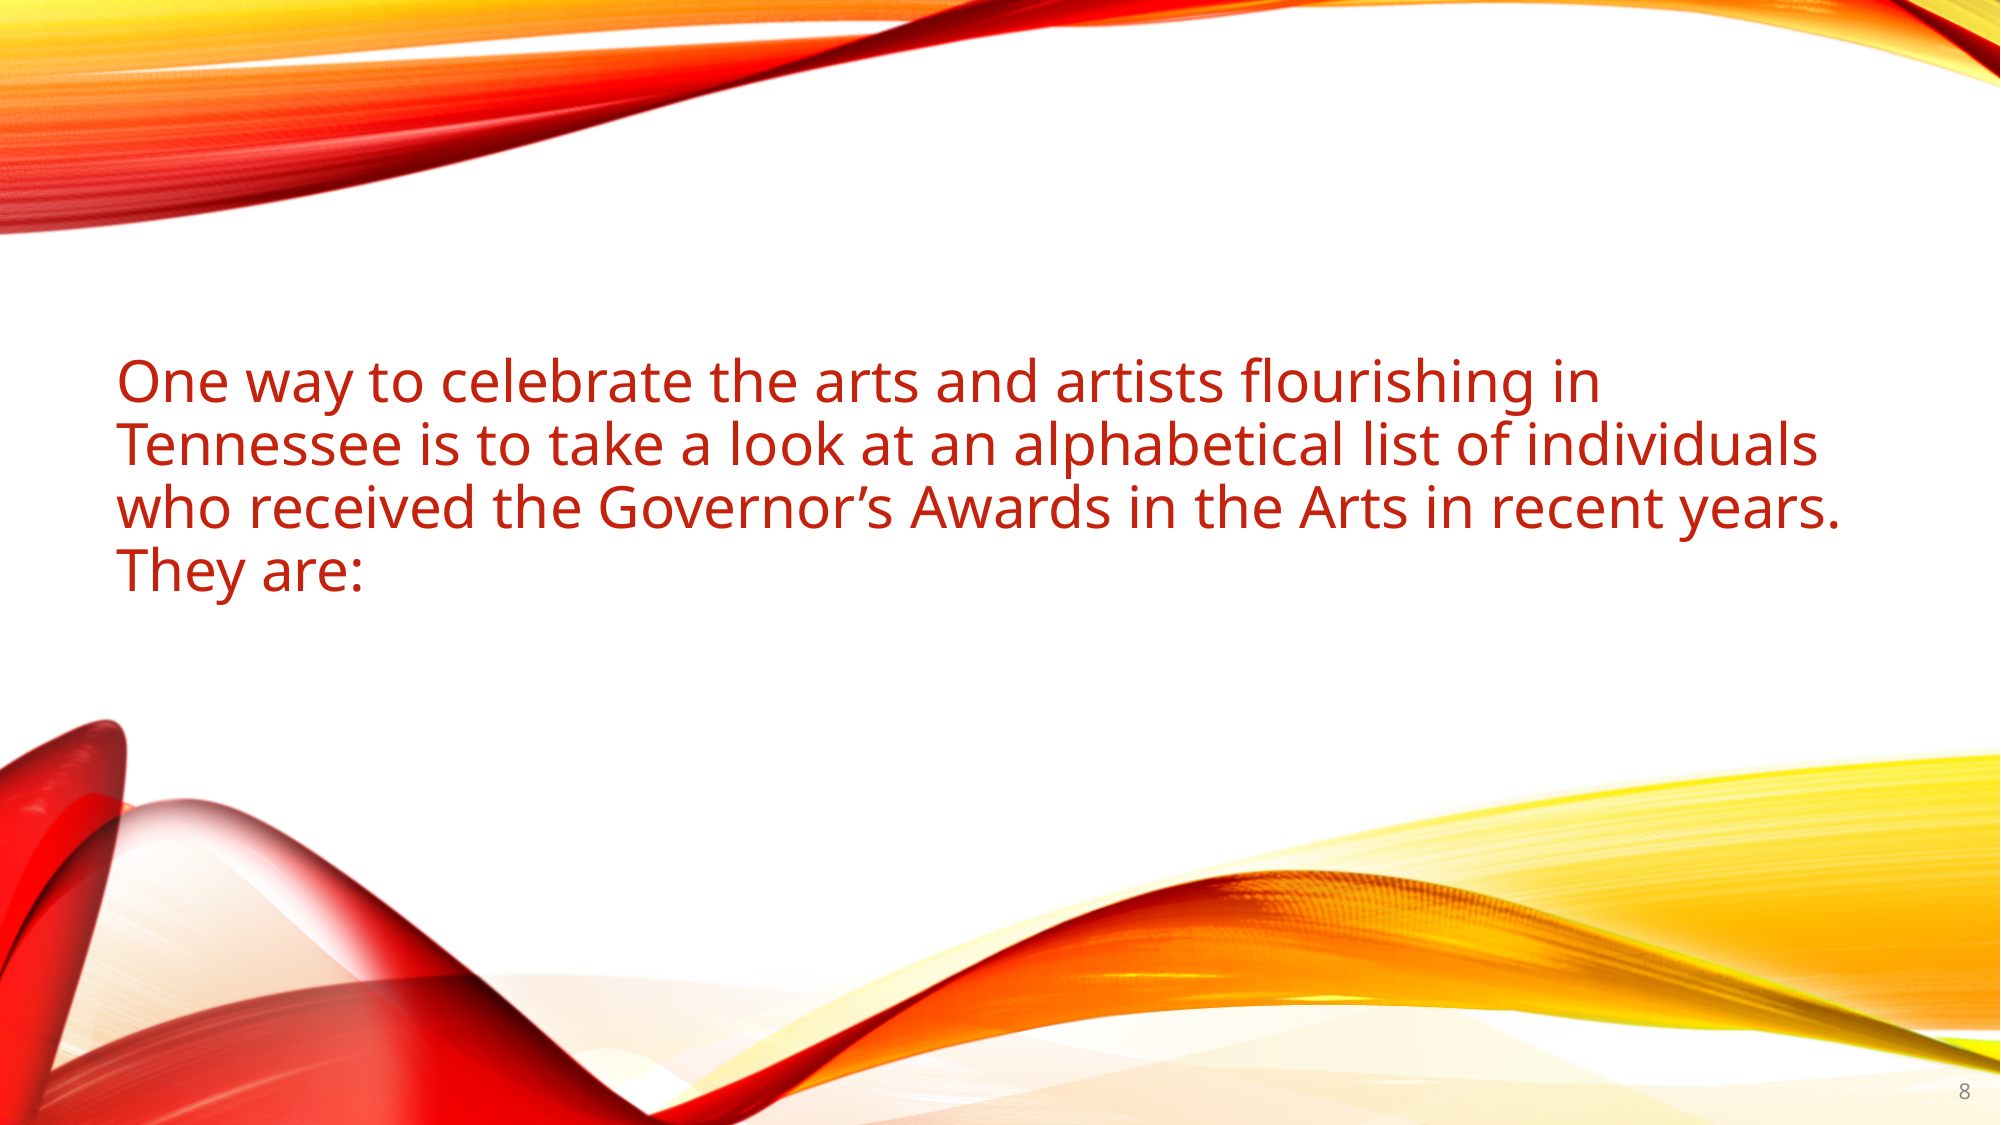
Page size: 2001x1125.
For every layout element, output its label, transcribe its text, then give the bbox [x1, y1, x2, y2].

picture [0, 0, 2000, 237]
picture [0, 717, 2000, 1125]
subtitle One way to celebrate the arts and artists flourishing in Tennessee is to take a look at an alphabetical list of individuals who received the Governor’s Awards in the Arts in recent years. They are: [101, 254, 1900, 714]
slide_number 8 [1536, 1062, 1987, 1123]
